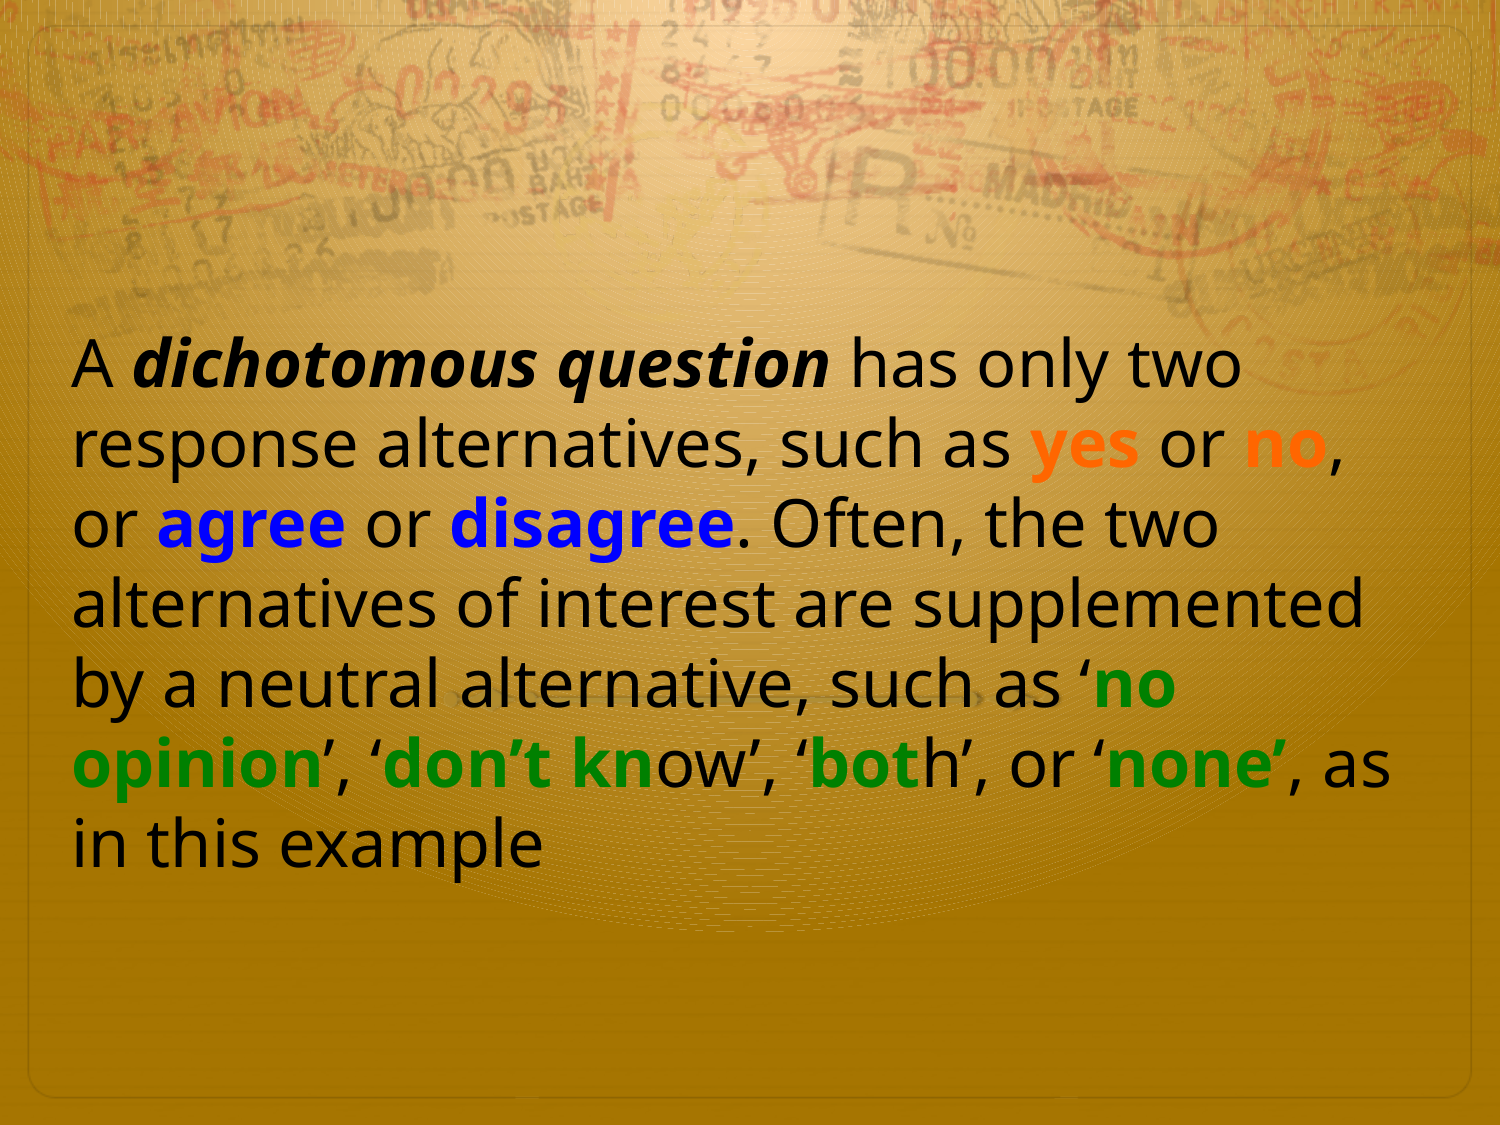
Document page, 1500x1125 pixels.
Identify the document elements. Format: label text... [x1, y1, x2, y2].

picture [0, 0, 1500, 1125]
text_box A dichotomous question has only two response alternatives, such as yes or no, or agree or disagree. Often, the two alternatives of interest are supplemented by a neutral alternative, such as ‘no opinion’, ‘don’t know’, ‘both’, or ‘none’, as in this example [56, 313, 1438, 888]
